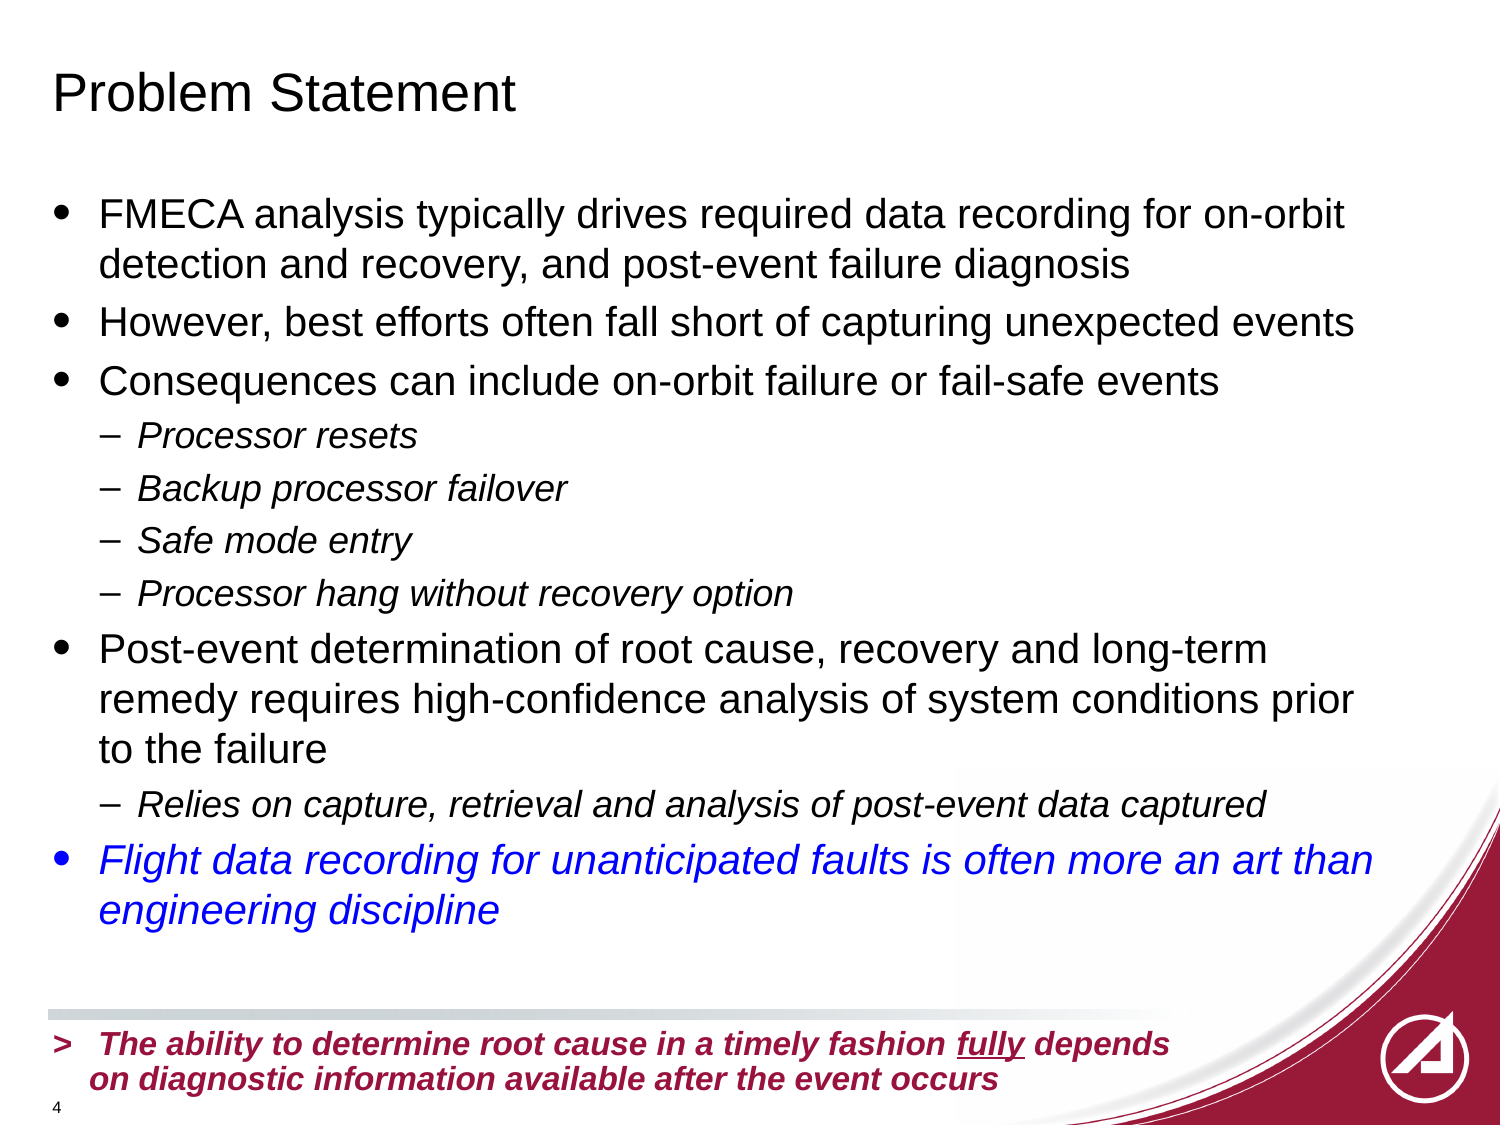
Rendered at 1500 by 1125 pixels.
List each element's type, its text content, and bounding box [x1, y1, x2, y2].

list FMECA analysis typically drives required data recording for on-orbit detection and recovery, and post-event failure diagnosis However, best efforts often fall short of capturing unexpected events Consequences can include on-orbit failure or fail-safe events Processor resets Backup processor failover Safe mode entry Processor hang without recovery option Post-event determination of root cause, recovery and long-term remedy requires high-confidence analysis of system conditions prior to the failure Relies on capture, retrieval and analysis of post-event data captured Flight data recording for unanticipated faults is often more an art than engineering discipline [37, 179, 1400, 855]
picture [955, 769, 1500, 1125]
title Problem Statement [37, 50, 1388, 146]
list > The ability to determine root cause in a timely fashion fully depends on diagnostic information available after the event occurs [37, 1019, 1229, 1100]
